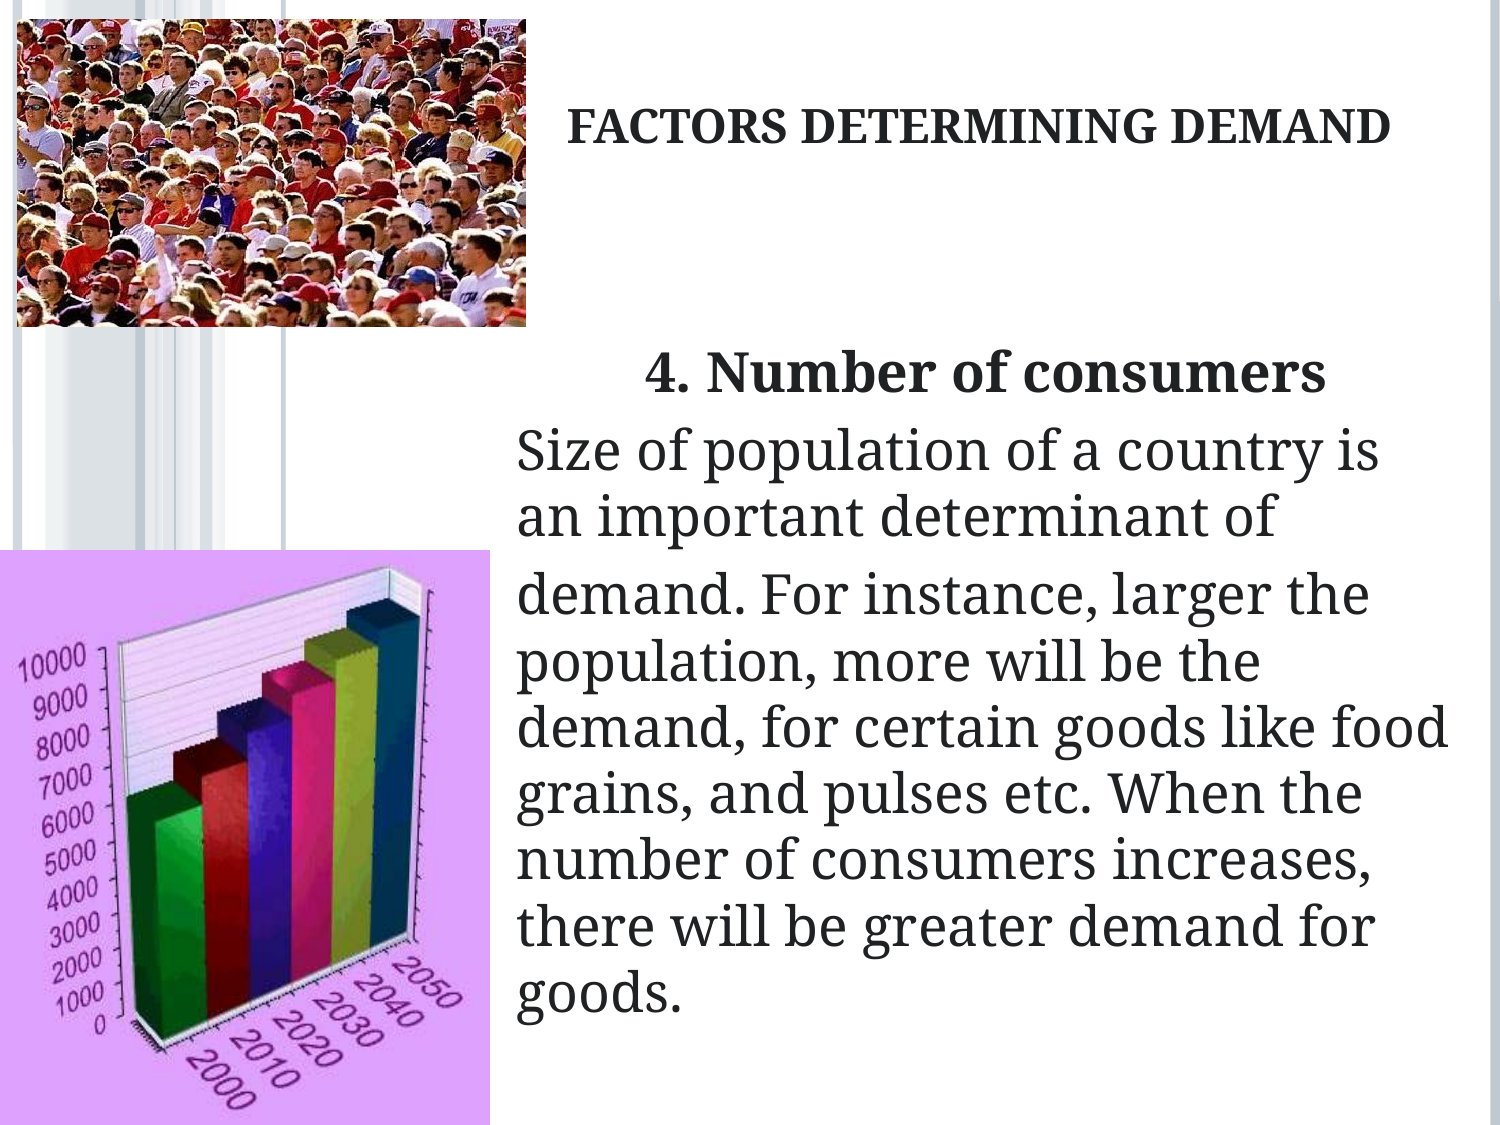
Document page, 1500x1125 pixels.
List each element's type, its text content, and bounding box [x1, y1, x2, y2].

subtitle 4. Number of consumers Size of population of a country is an important determinant of demand. For instance, larger the population, more will be the demand, for certain goods like food grains, and pulses etc. When the number of consumers increases, there will be greater demand for goods. [501, 329, 1471, 1039]
picture [0, 550, 491, 1125]
picture [17, 18, 527, 327]
title Factors determining demand [549, 54, 1411, 161]
